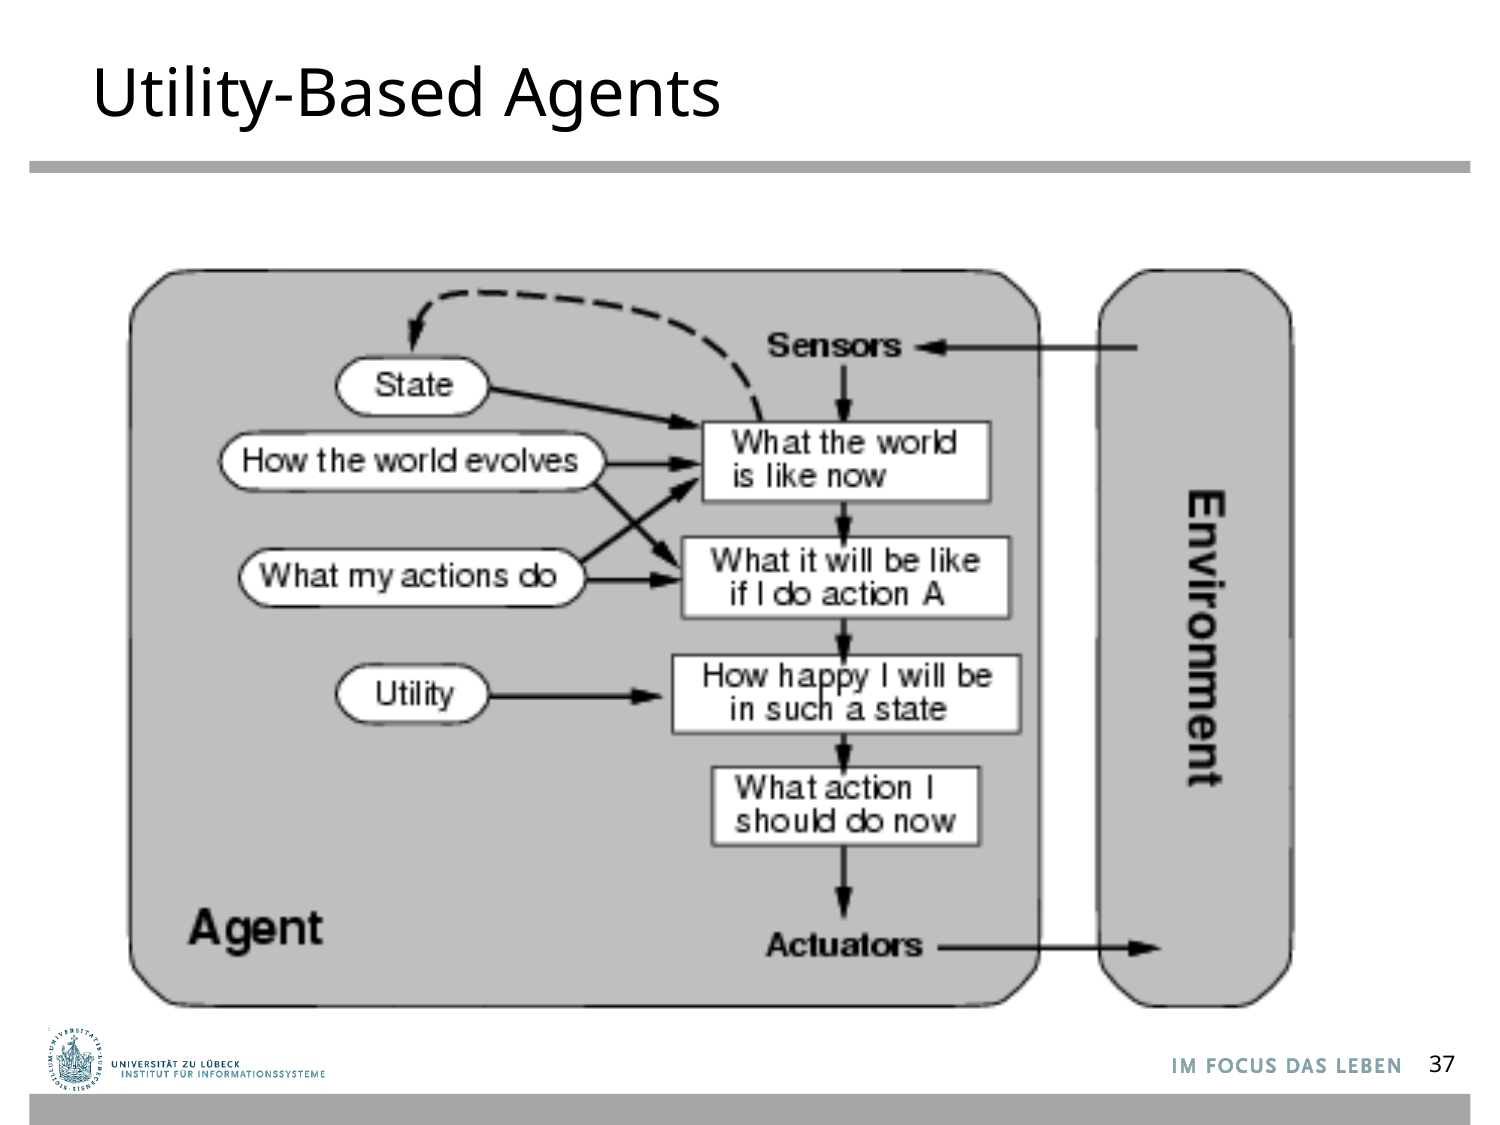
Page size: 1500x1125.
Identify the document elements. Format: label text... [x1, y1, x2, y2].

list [123, 266, 1299, 1015]
title Utility-Based Agents [76, 42, 1427, 126]
slide_number 37 [1305, 1050, 1471, 1083]
picture [1173, 1058, 1305, 1073]
